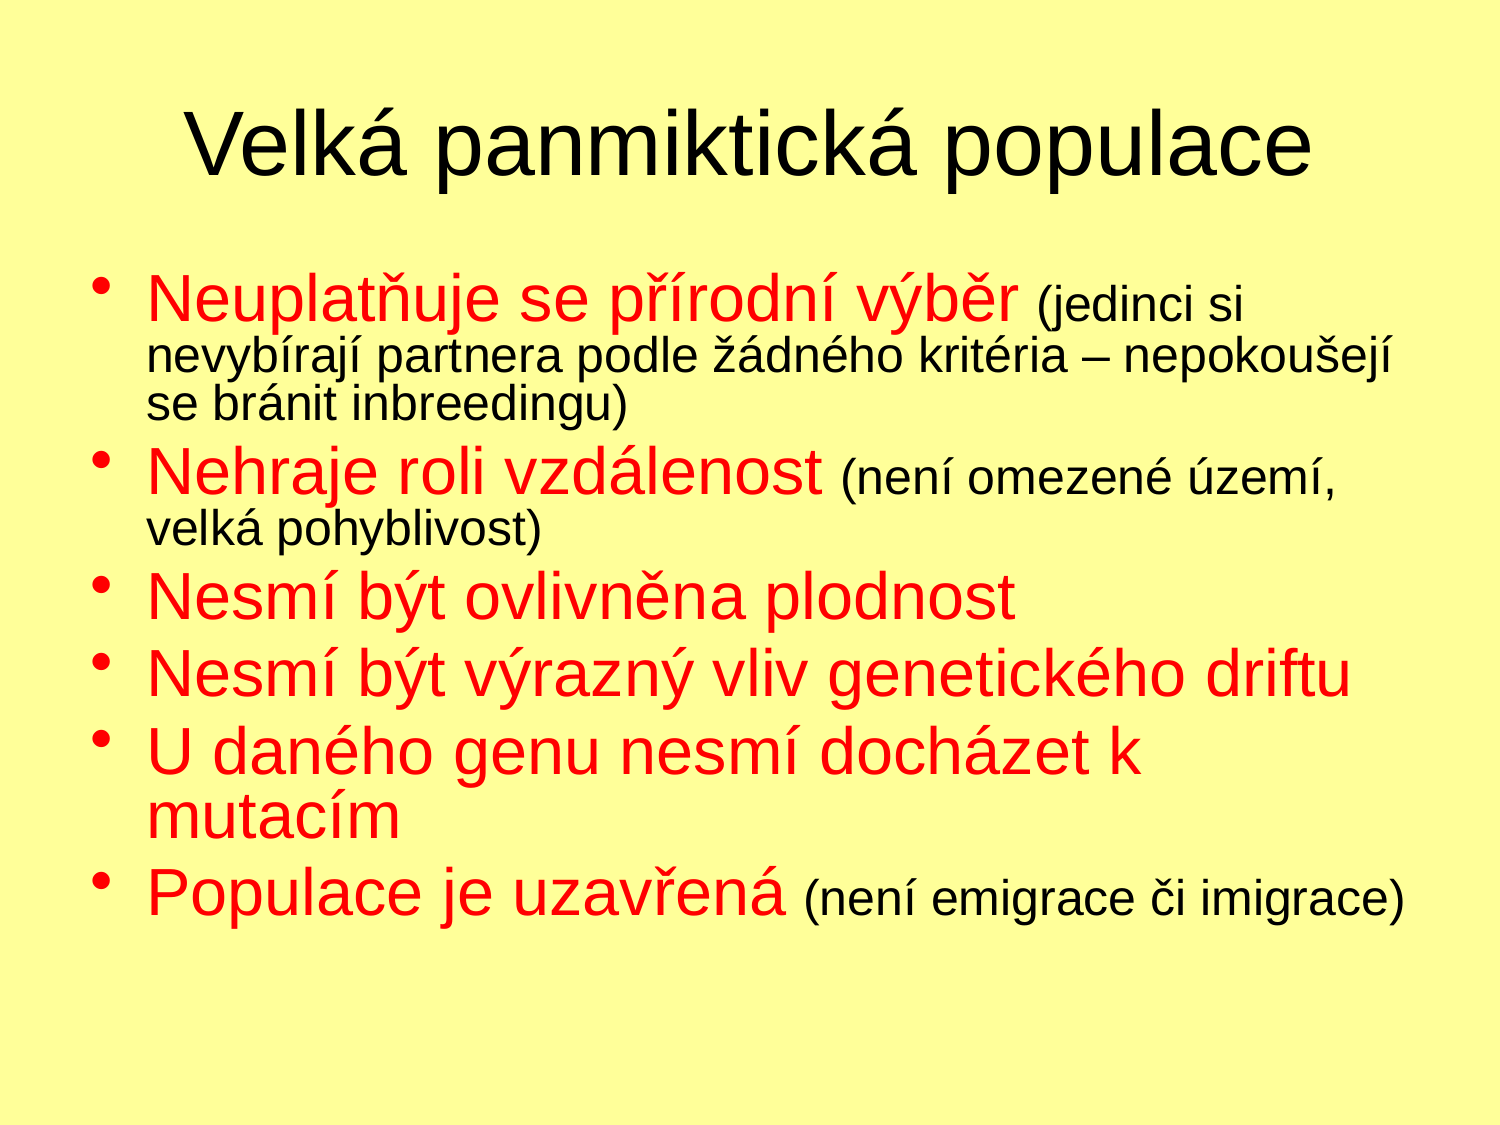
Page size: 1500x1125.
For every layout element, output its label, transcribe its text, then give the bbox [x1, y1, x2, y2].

title Velká panmiktická populace [74, 44, 1426, 233]
list Neuplatňuje se přírodní výběr (jedinci si nevybírají partnera podle žádného kritéria – nepokoušejí se bránit inbreedingu) Nehraje roli vzdálenost (není omezené území, velká pohyblivost) Nesmí být ovlivněna plodnost Nesmí být výrazný vliv genetického driftu U daného genu nesmí docházet k mutacím Populace je uzavřená (není emigrace či imigrace) [74, 262, 1426, 1006]
